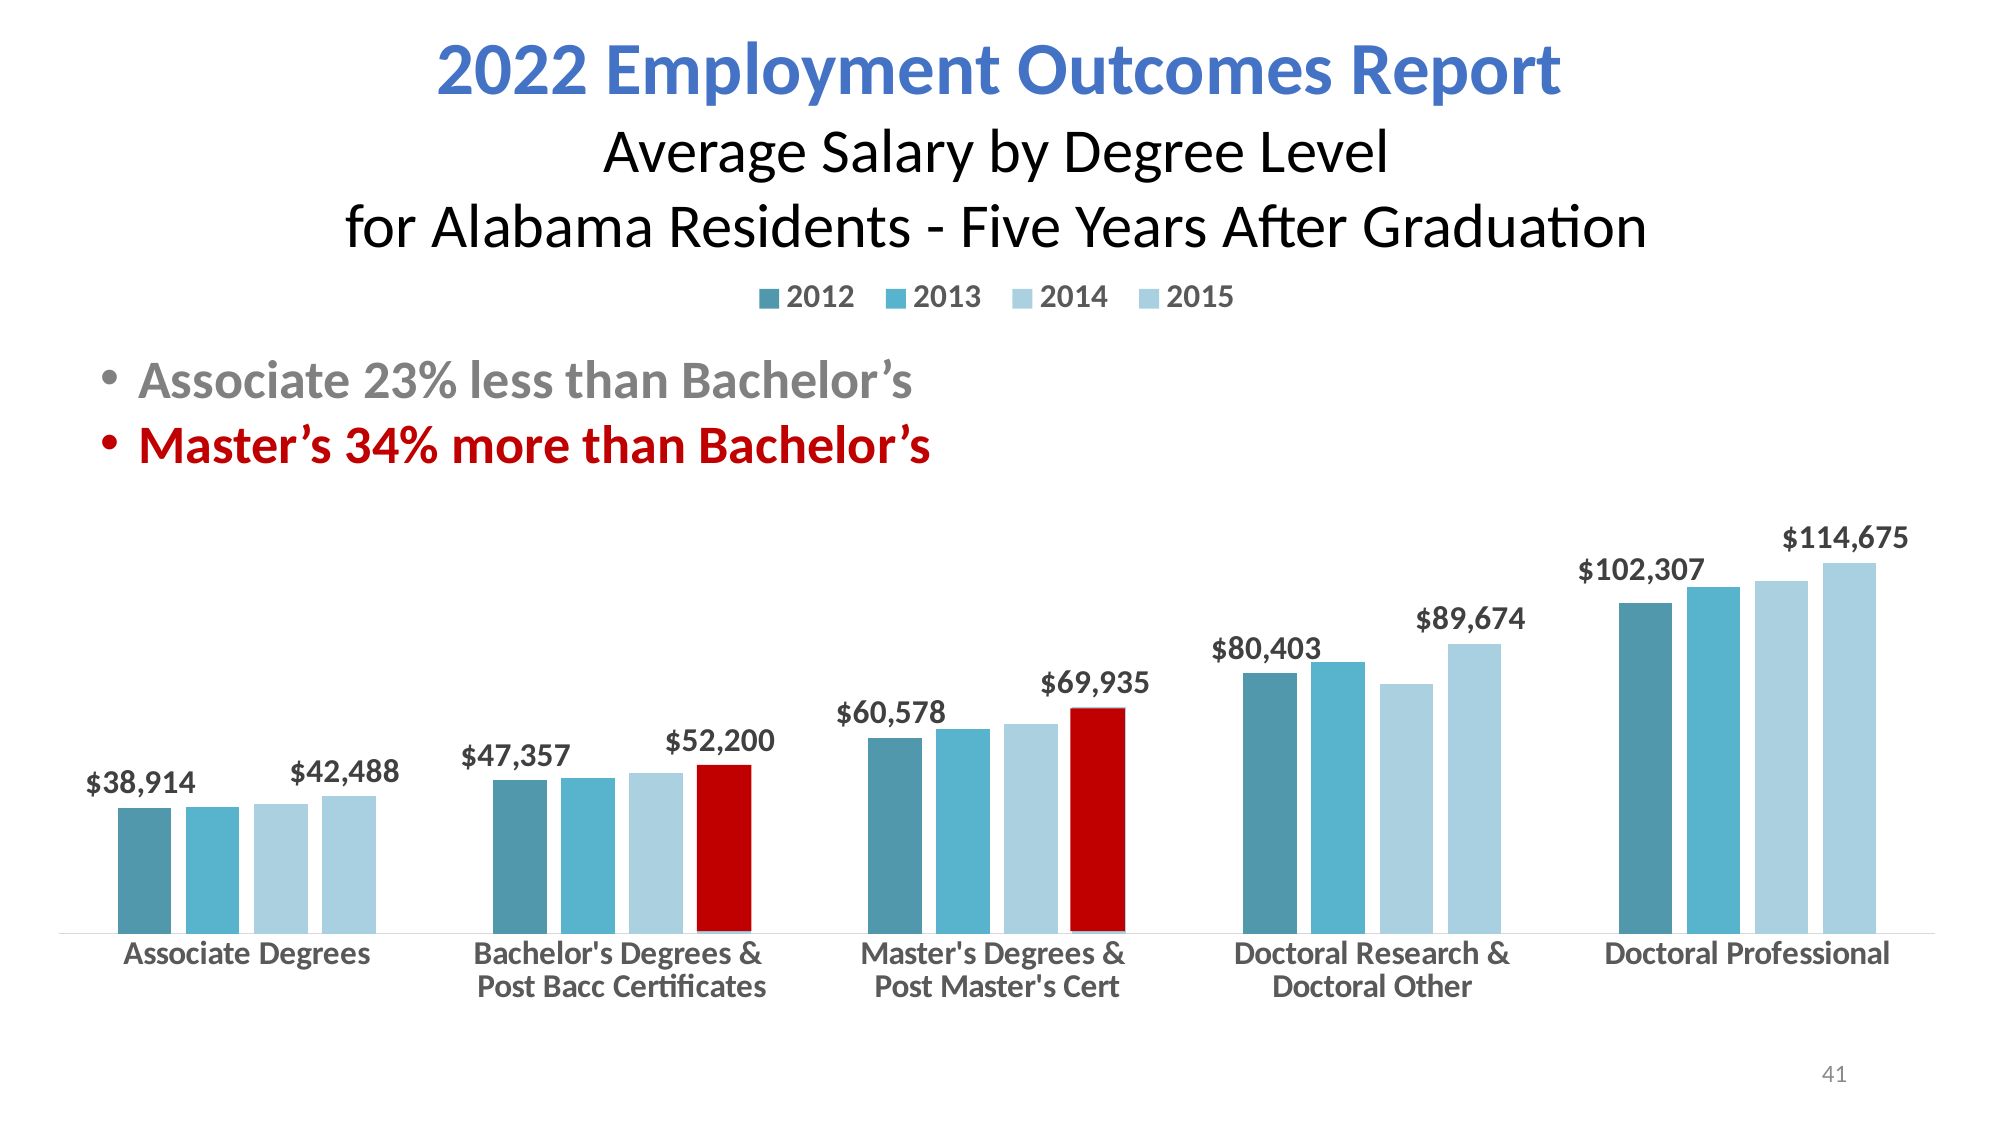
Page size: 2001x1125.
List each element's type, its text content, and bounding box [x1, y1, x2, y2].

chart [29, 250, 1966, 1070]
text_box Average Salary by Degree Level for Alabama Residents - Five Years After Graduation [0, 102, 1998, 268]
title 2022 Employment Outcomes Report [137, 0, 1863, 102]
slide_number 41 [1412, 1070, 1863, 1103]
